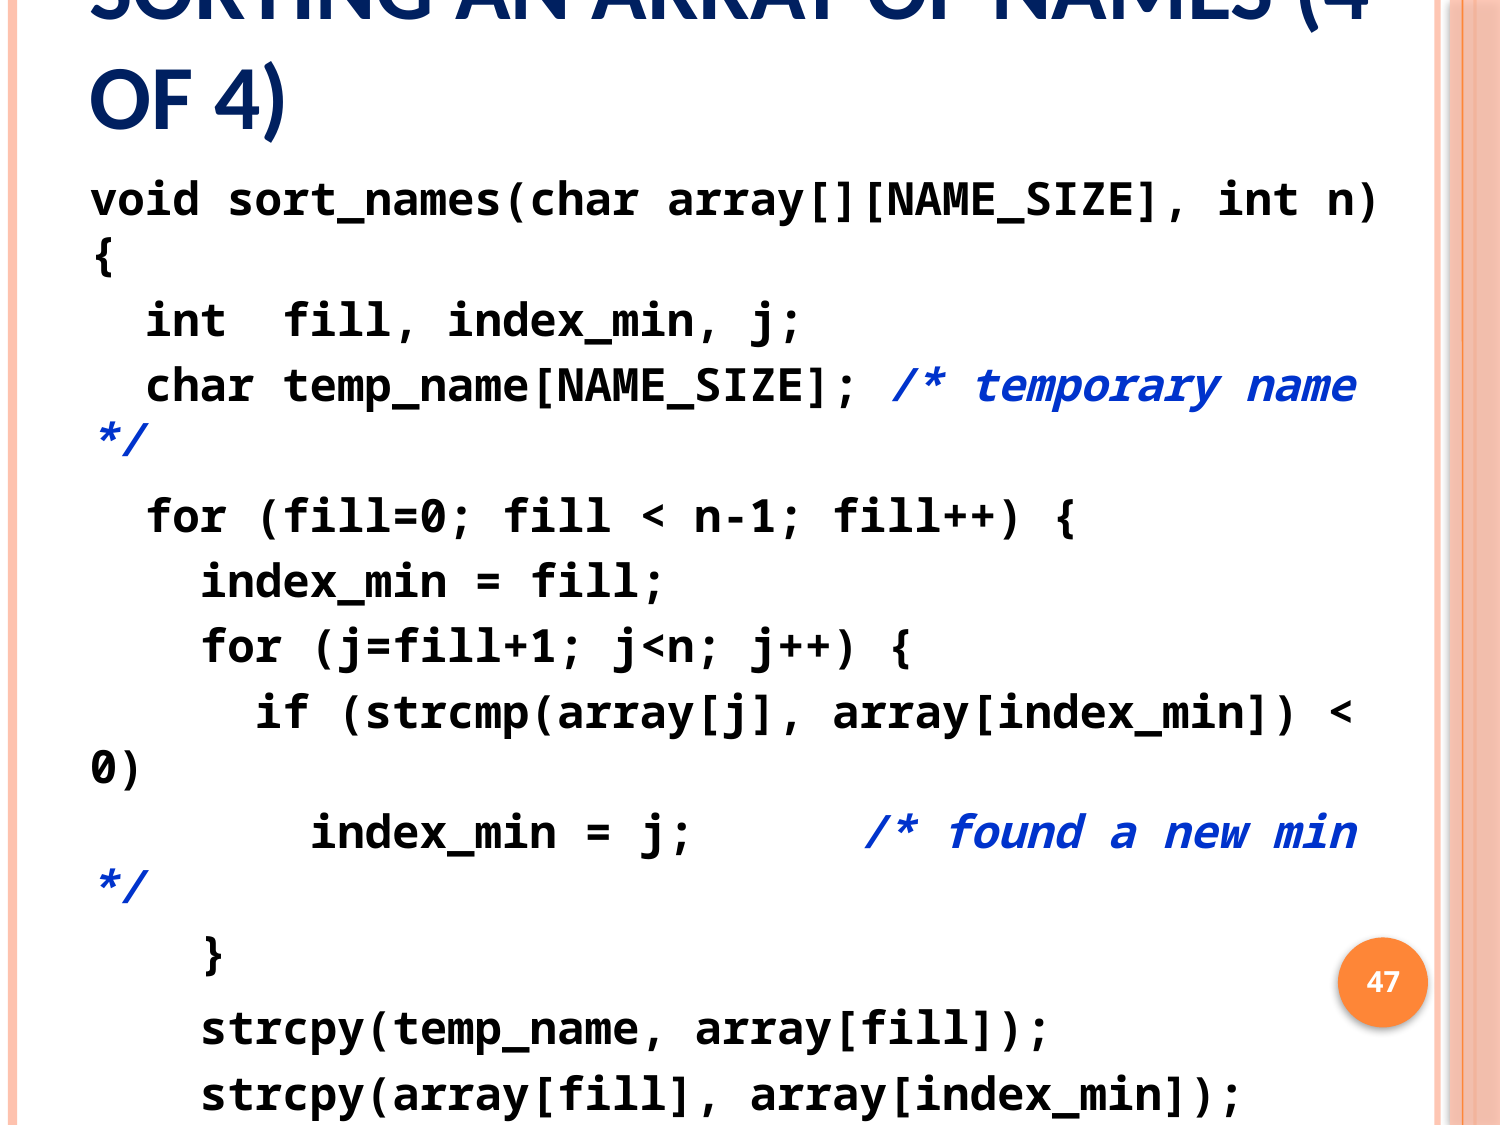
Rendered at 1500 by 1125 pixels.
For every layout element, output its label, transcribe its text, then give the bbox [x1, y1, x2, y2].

list void sort_names(char array[][NAME_SIZE], int n) { int fill, index_min, j; char temp_name[NAME_SIZE]; /* temporary name */ for (fill=0; fill < n-1; fill++) { index_min = fill; for (j=fill+1; j<n; j++) { if (strcmp(array[j], array[index_min]) < 0) index_min = j; /* found a new min */ } strcpy(temp_name, array[fill]); strcpy(array[fill], array[index_min]); strcpy(array[index_min], temp_name); } } [75, 162, 1425, 1100]
slide_number 47 [1333, 940, 1434, 1027]
title Sorting an Array of Names (4 of 4) [75, 12, 1425, 155]
